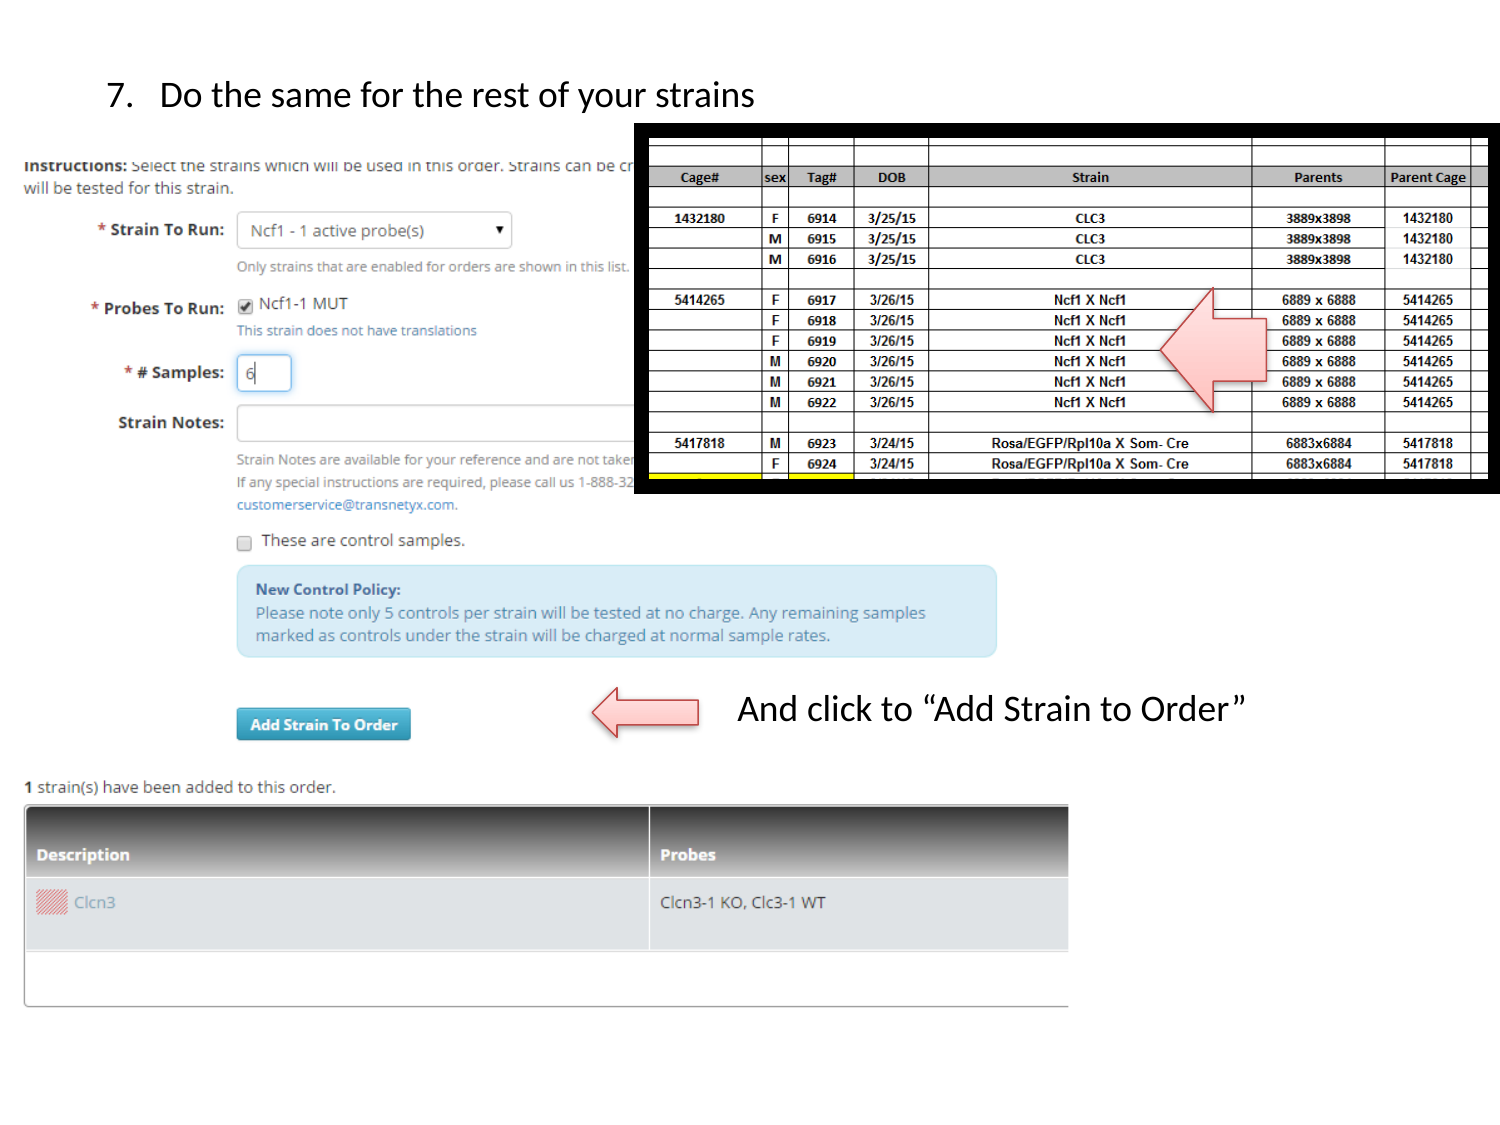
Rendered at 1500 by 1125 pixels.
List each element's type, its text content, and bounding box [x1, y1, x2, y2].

text_box And click to “Add Strain to Order” [1073, 676, 1263, 737]
picture [12, 137, 1489, 1031]
text_box 7. Do the same for the rest of your strains [91, 62, 772, 123]
